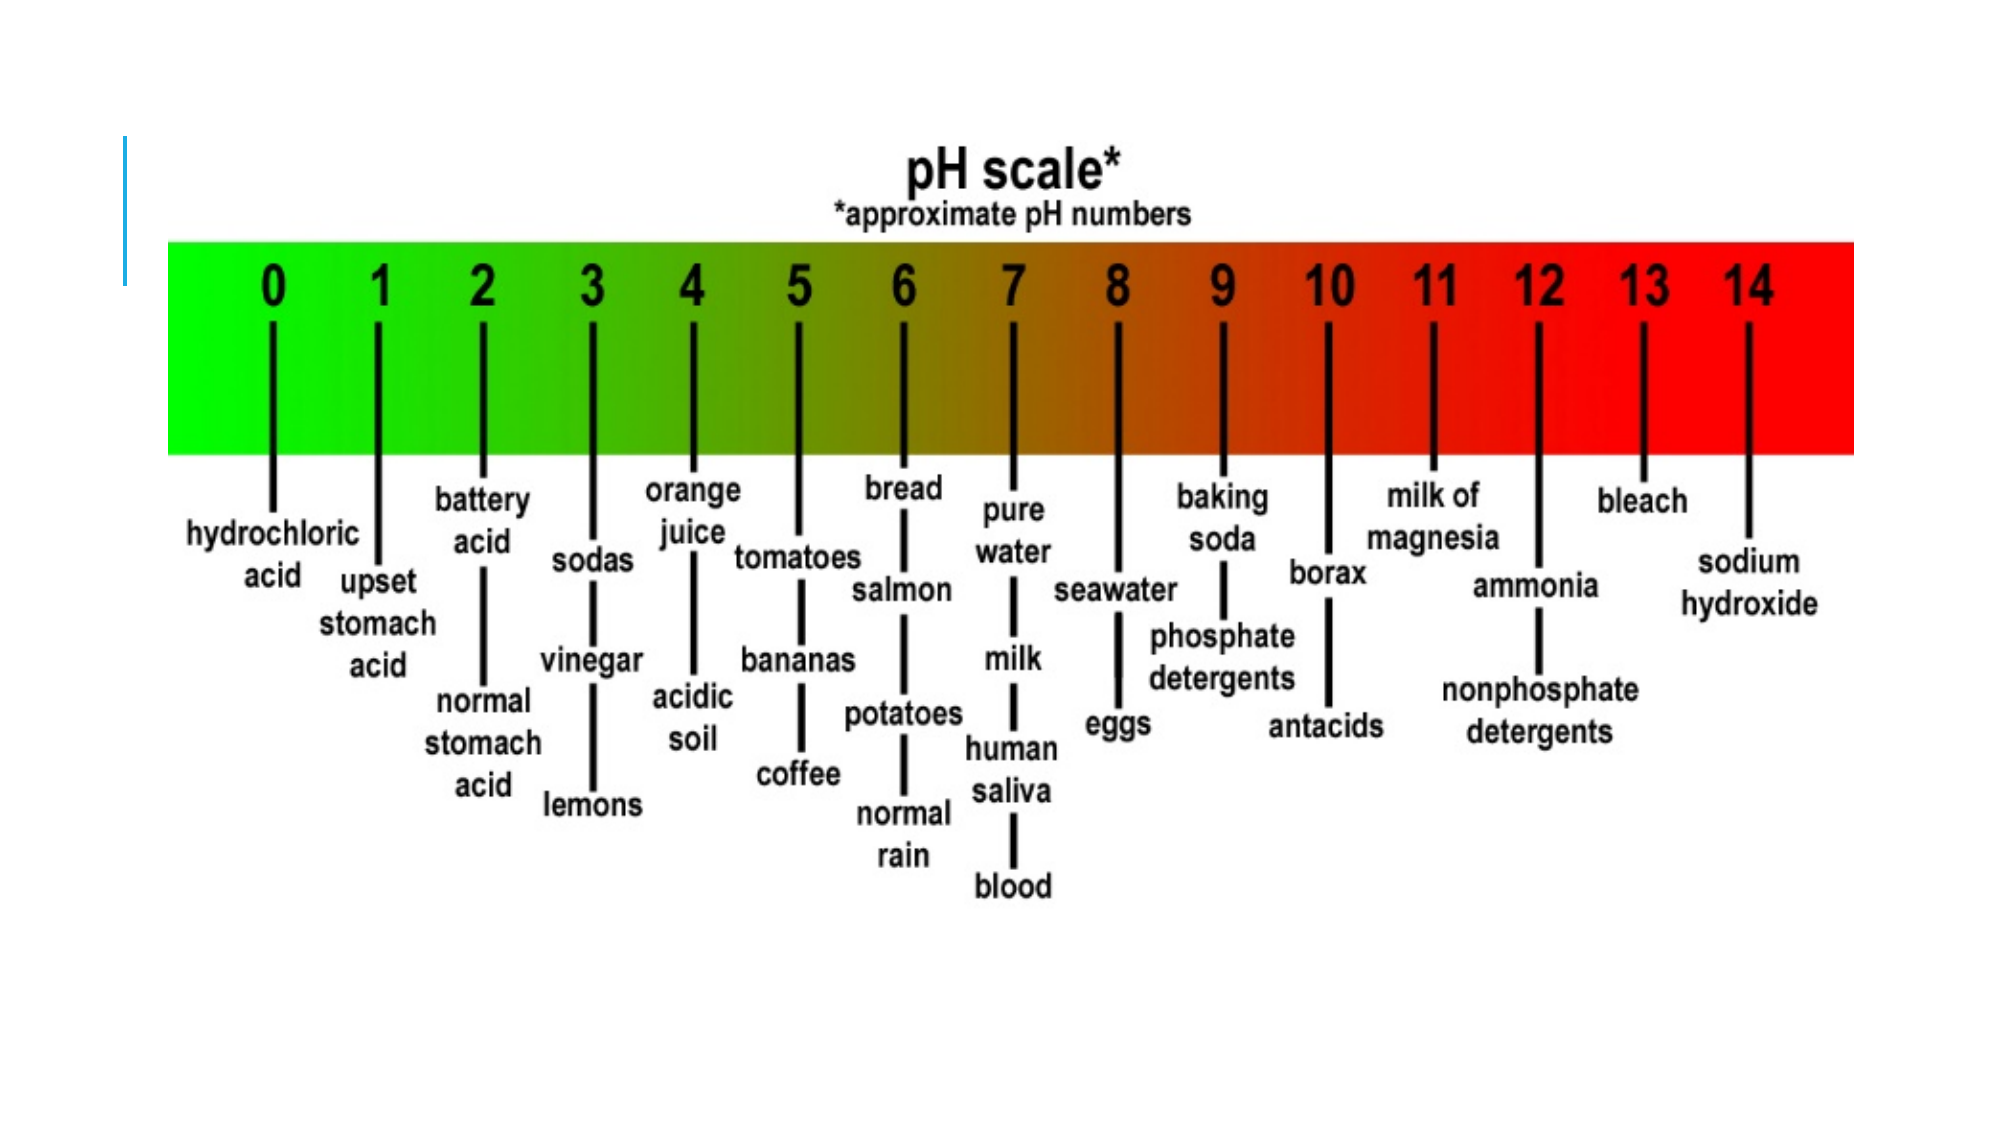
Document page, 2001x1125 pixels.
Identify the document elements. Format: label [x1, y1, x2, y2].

list [167, 95, 1854, 939]
